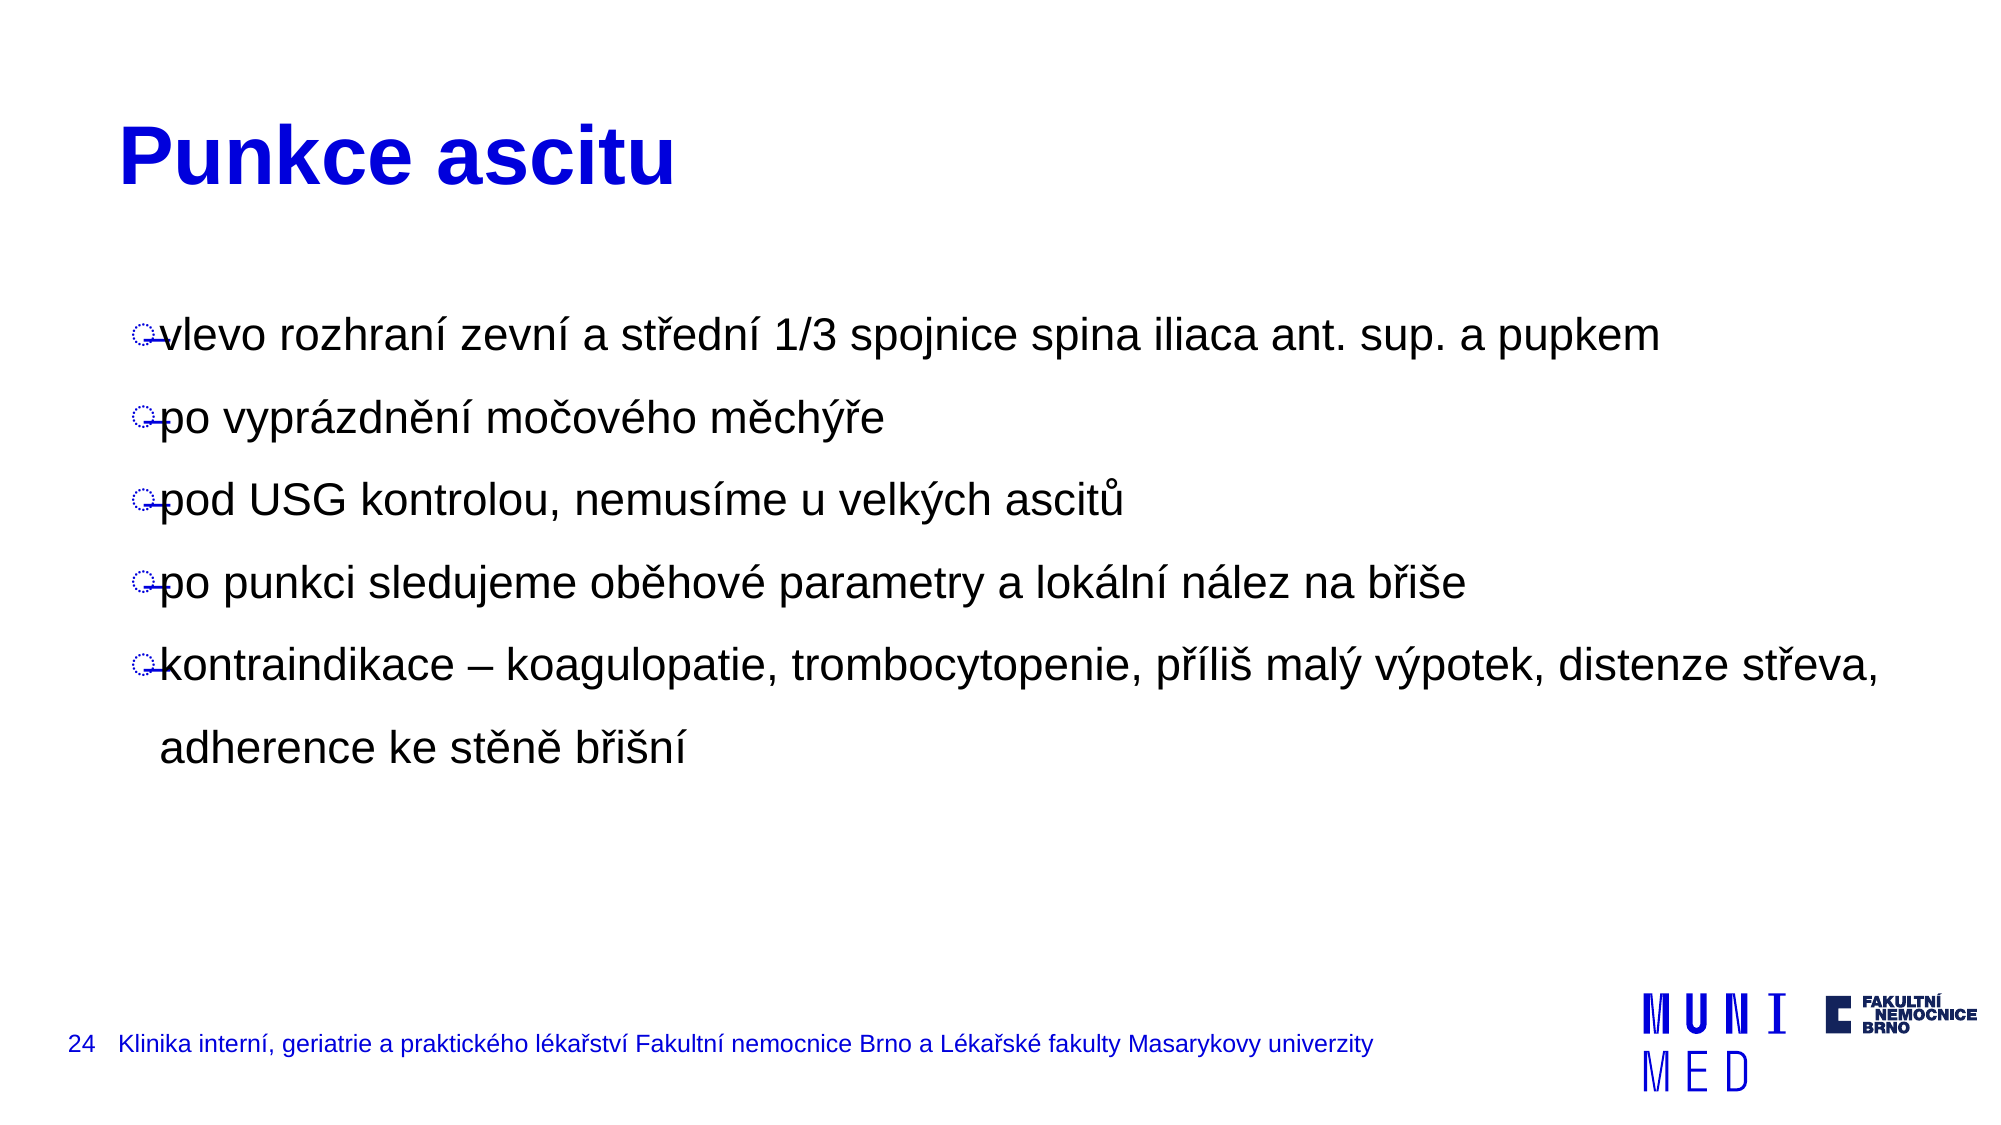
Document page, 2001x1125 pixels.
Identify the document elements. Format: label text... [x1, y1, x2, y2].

footer Klinika interní, geriatrie a praktického lékařství Fakultní nemocnice Brno a Lékařské fakulty Masarykovy univerzity [118, 1021, 1418, 1063]
title Punkce ascitu [118, 118, 1883, 193]
slide_number 24 [67, 1021, 110, 1063]
list vlevo rozhraní zevní a střední 1/3 spojnice spina iliaca ant. sup. a pupkem po vyprázdnění močového měchýře pod USG kontrolou, nemusíme u velkých ascitů po punkci sledujeme oběhové parametry a lokální nález na břiše kontraindikace – koagulopatie, trombocytopenie, příliš malý výpotek, distenze střeva, adherence ke stěně břišní [118, 277, 1883, 957]
